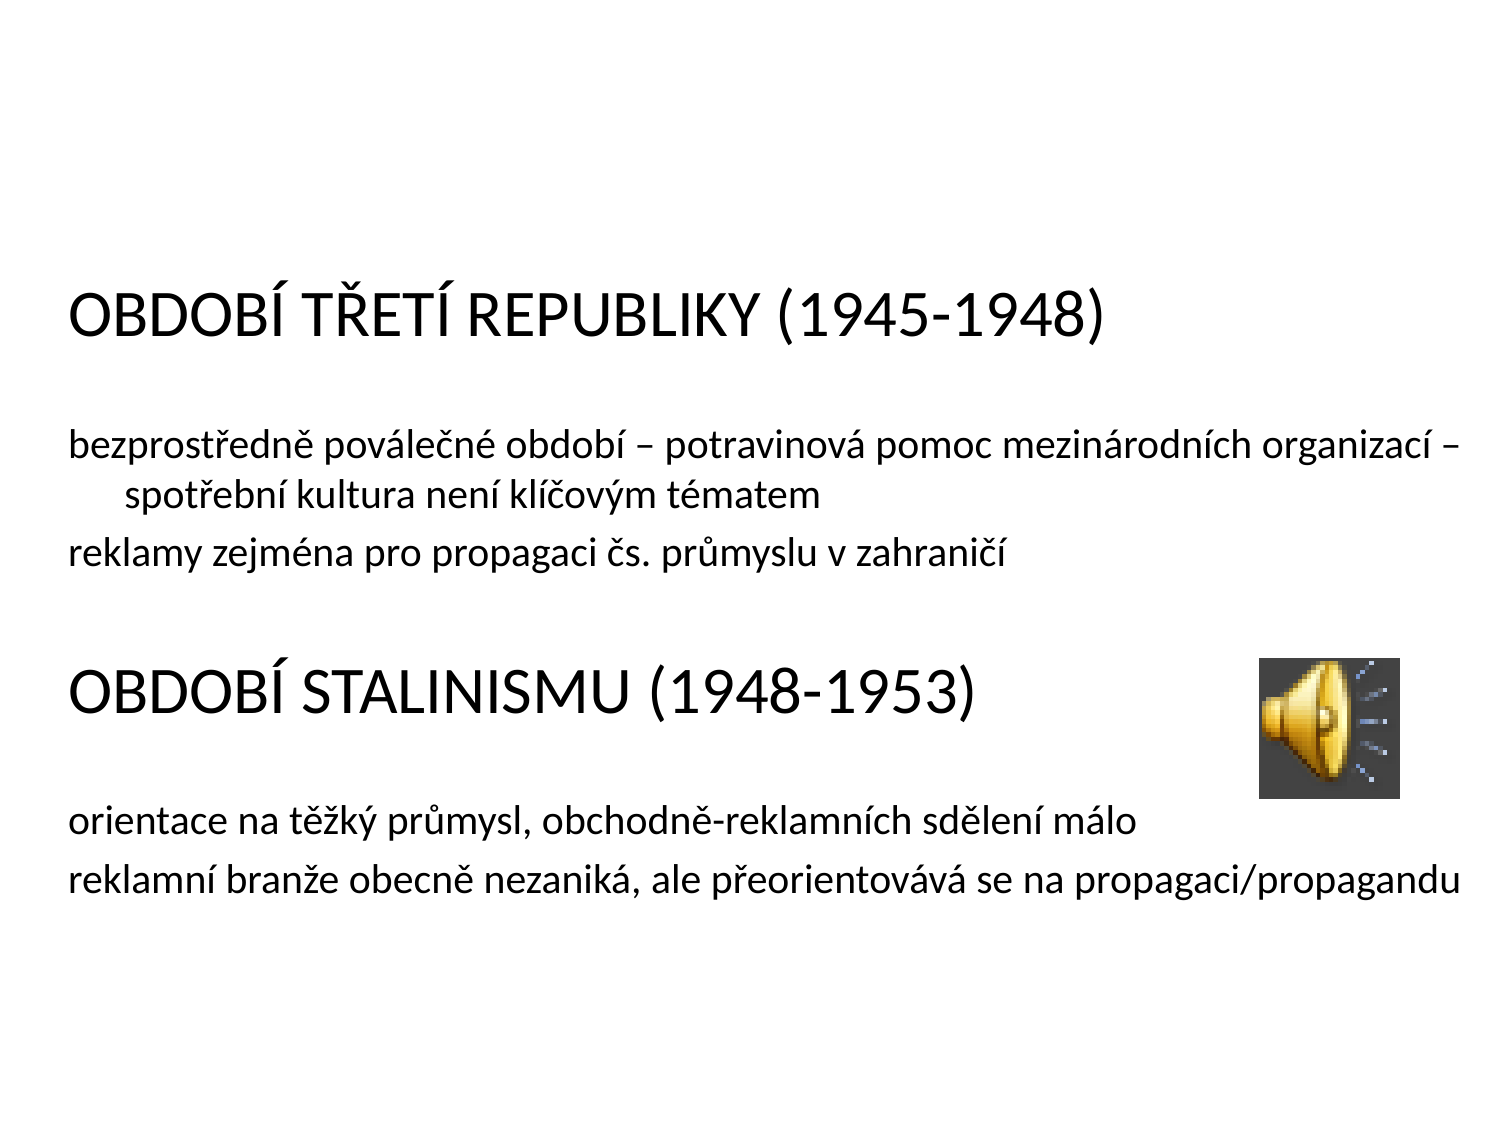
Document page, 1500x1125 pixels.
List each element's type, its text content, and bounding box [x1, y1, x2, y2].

picture [1257, 656, 1402, 801]
list OBDOBÍ TŘETÍ REPUBLIKY (1945-1948) bezprostředně poválečné období – potravinová pomoc mezinárodních organizací – spotřební kultura není klíčovým tématem reklamy zejména pro propagaci čs. průmyslu v zahraničí OBDOBÍ STALINISMU (1948-1953) orientace na těžký průmysl, obchodně-reklamních sdělení málo reklamní branže obecně nezaniká, ale přeorientovává se na propagaci/propagandu [53, 262, 1500, 1005]
